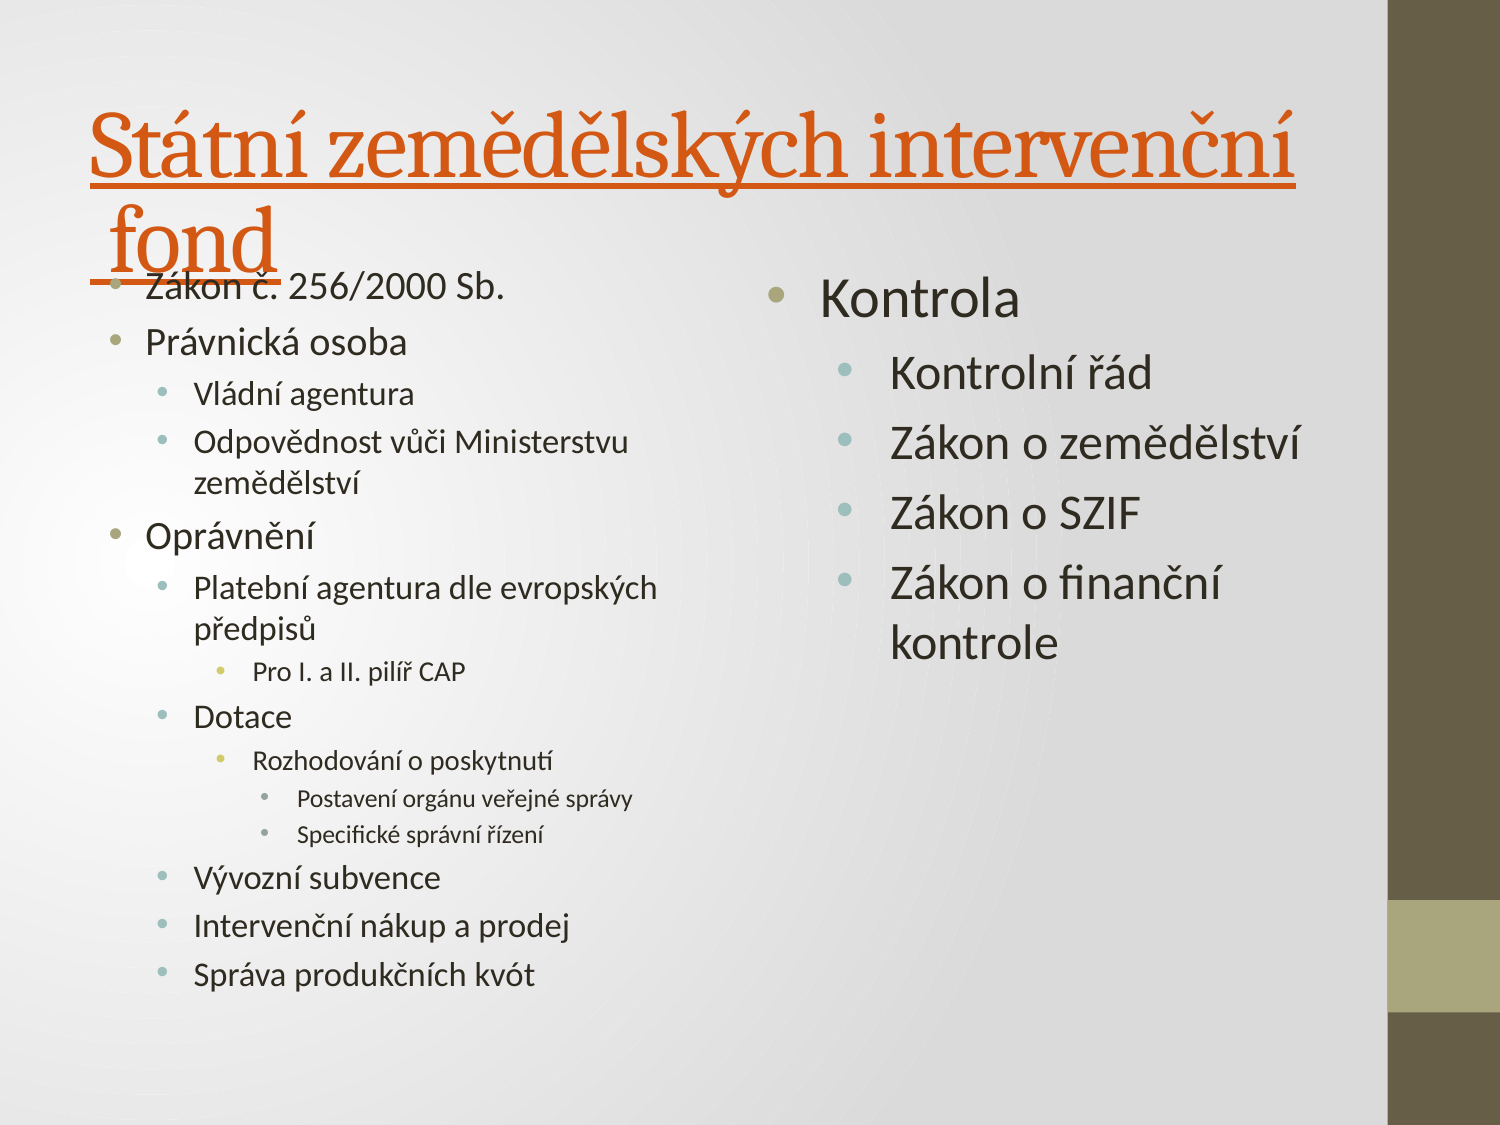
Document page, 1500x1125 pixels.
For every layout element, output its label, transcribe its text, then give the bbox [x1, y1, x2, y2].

list Kontrola Kontrolní řád Zákon o zemědělství Zákon o SZIF Zákon o finanční kontrole [725, 251, 1325, 1005]
list Zákon č. 256/2000 Sb. Právnická osoba Vládní agentura Odpovědnost vůči Ministerstvu zemědělství Oprávnění Platební agentura dle evropských předpisů Pro I. a II. pilíř CAP Dotace Rozhodování o poskytnutí Postavení orgánu veřejné správy Specifické správní řízení Vývozní subvence Intervenční nákup a prodej Správa produkčních kvót [75, 251, 675, 1005]
title Státní zemědělských intervenční fond [75, 45, 1325, 233]
